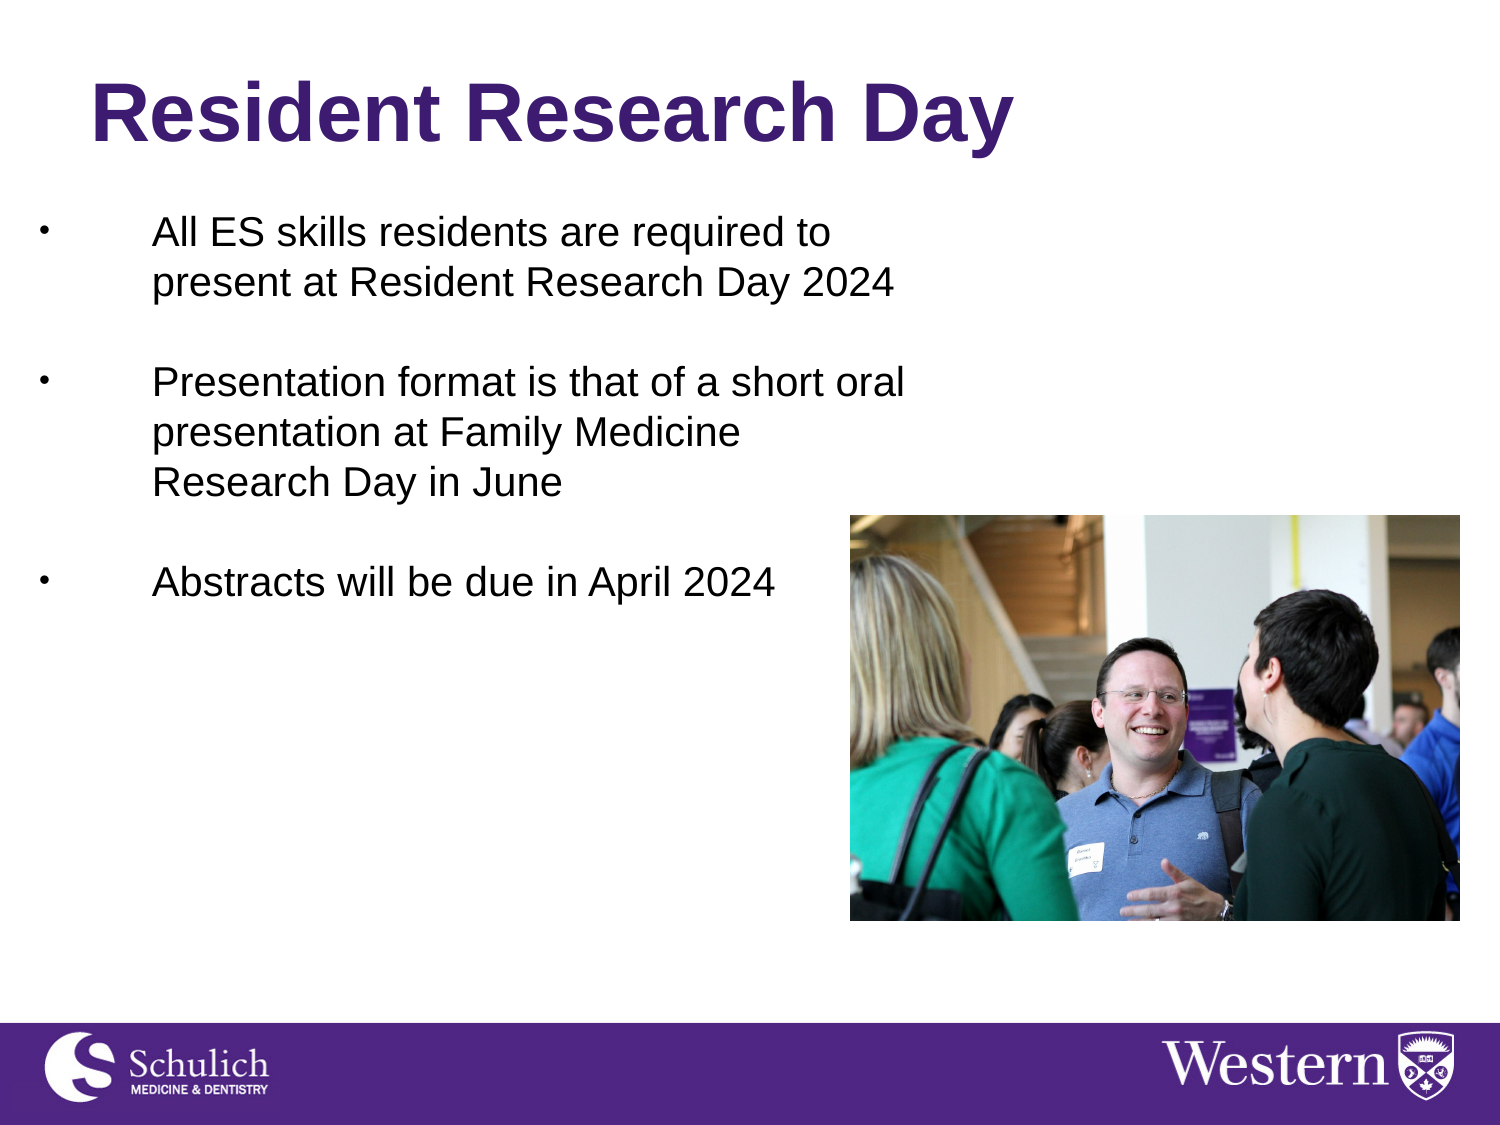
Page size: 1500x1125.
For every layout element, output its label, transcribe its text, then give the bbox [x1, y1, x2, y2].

list All ES skills residents are required to present at Resident Research Day 2024 Presentation format is that of a short oral presentation at Family Medicine Research Day in June Abstracts will be due in April 2024 [24, 197, 948, 940]
picture [0, 0, 1500, 1125]
title Resident Research Day [75, 51, 1425, 147]
